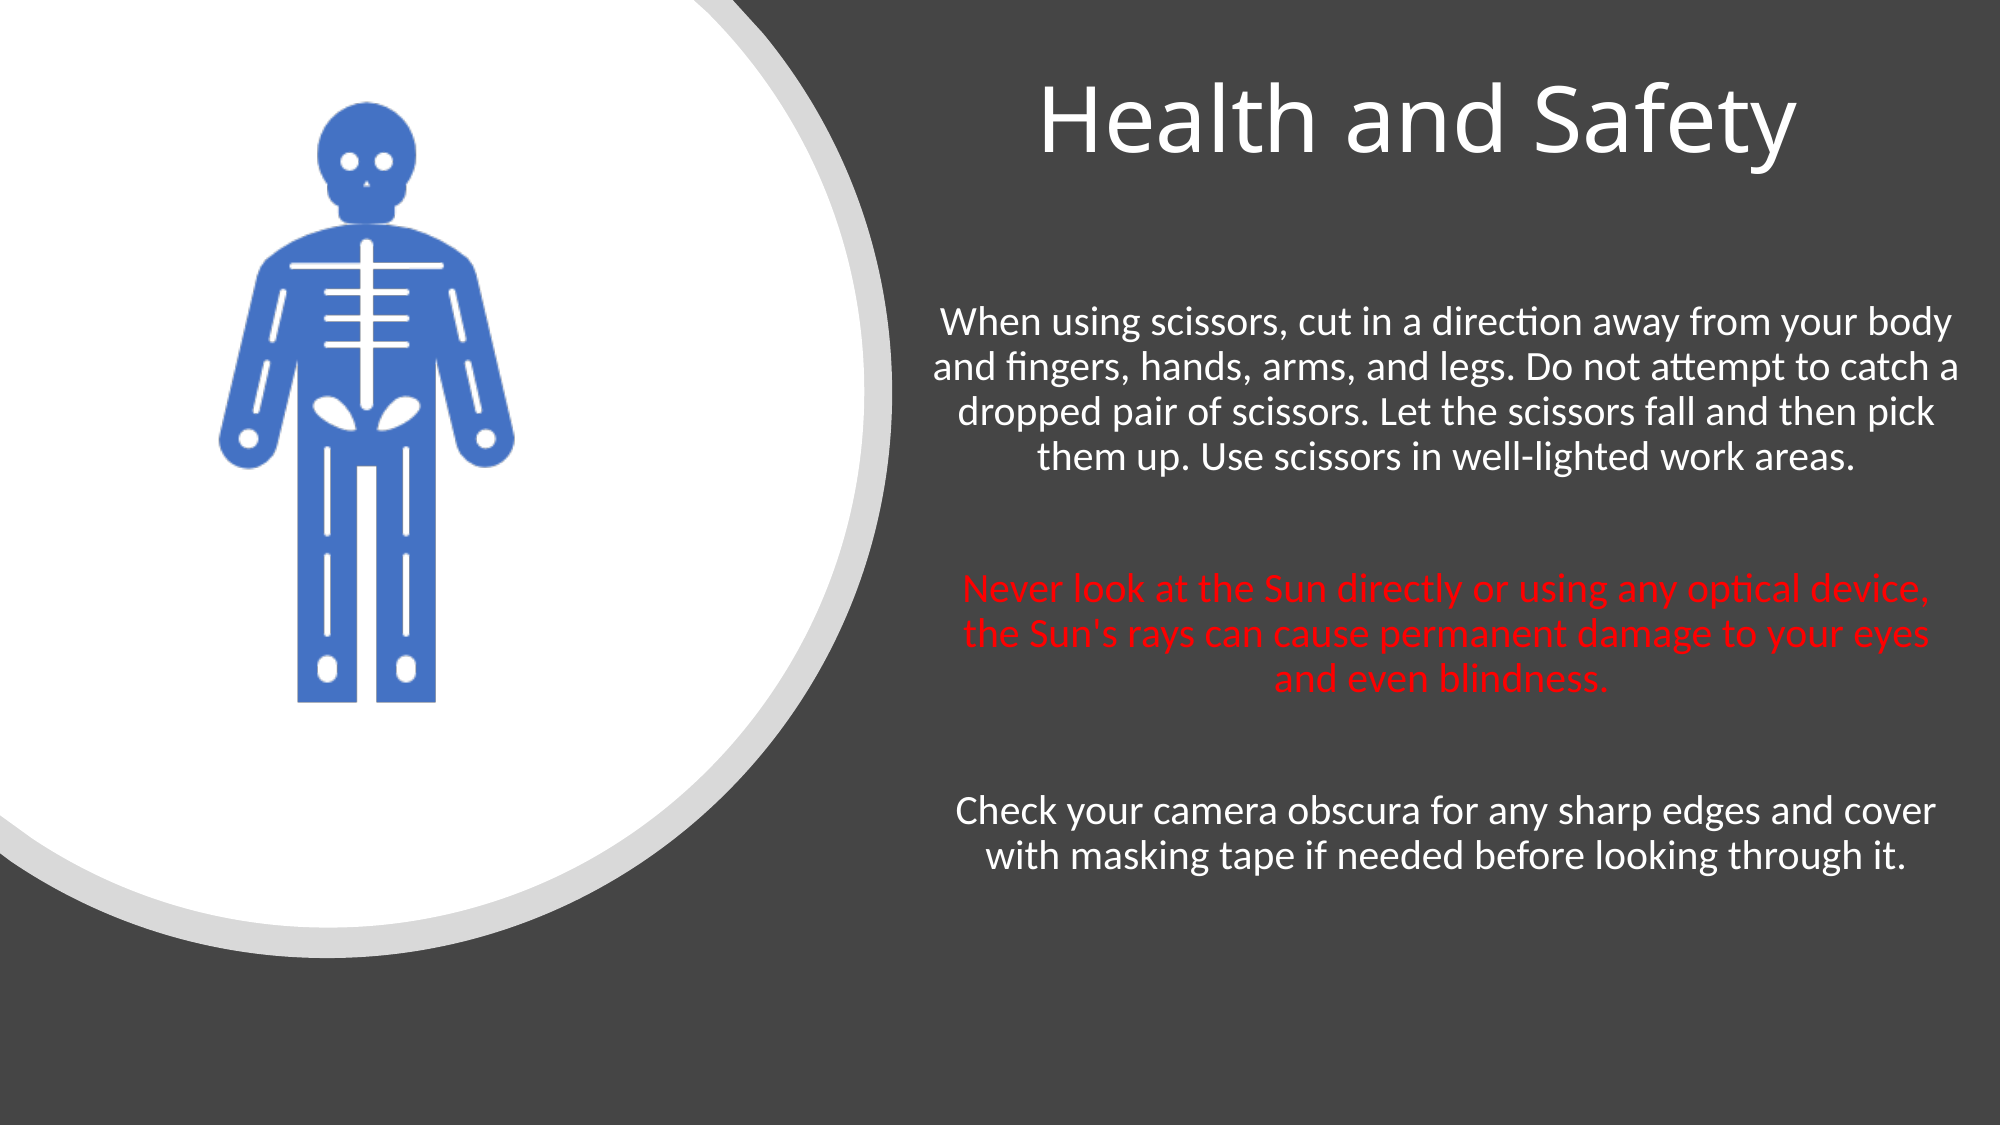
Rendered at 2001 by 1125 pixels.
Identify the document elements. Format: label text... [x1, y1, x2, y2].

text_box [0, 0, 894, 960]
title Health and Safety [993, 13, 1865, 232]
picture [52, 89, 682, 719]
list When using scissors, cut in a direction away from your body and fingers, hands, arms, and legs. Do not attempt to catch a dropped pair of scissors. Let the scissors fall and then pick them up. Use scissors in well-lighted work areas. Never look at the Sun directly or using any optical device, the Sun's rays can cause permanent damage to your eyes and even blindness. Check your camera obscura for any sharp edges and cover with masking tape if needed before looking through it. [917, 292, 1976, 1015]
text_box [0, 0, 866, 929]
